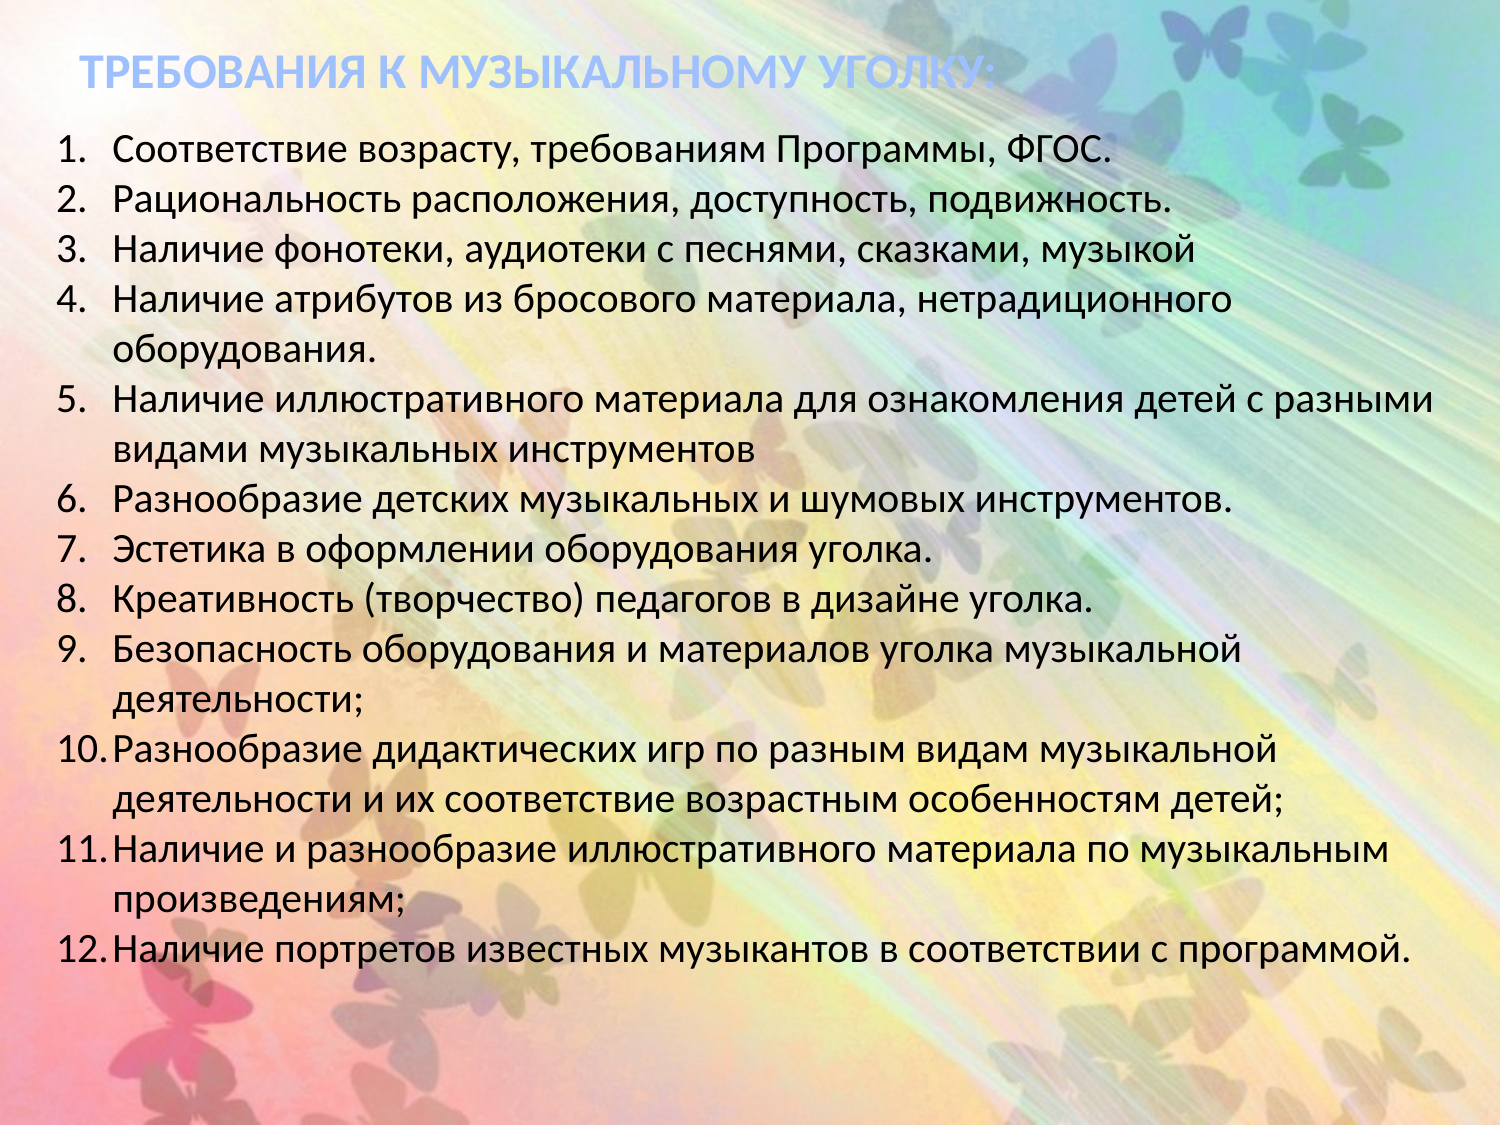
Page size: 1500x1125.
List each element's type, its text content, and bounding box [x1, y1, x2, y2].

text_box ТРЕБОВАНИЯ К МУЗЫКАЛЬНОМУ УГОЛКУ: [64, 30, 1152, 106]
text_box Соответствие возрасту, требованиям Программы, ФГОС. Рациональность расположения, доступность, подвижность. Наличие фонотеки, аудиотеки с песнями, сказками, музыкой Наличие атрибутов из бросового материала, нетрадиционного оборудования. Наличие иллюстративного материала для ознакомления детей с разными видами музыкальных инструментов Разнообразие детских музыкальных и шумовых инструментов. Эстетика в оформлении оборудования уголка. Креативность (творчество) педагогов в дизайне уголка. Безопасность оборудования и материалов уголка музыкальной деятельности; Разнообразие дидактических игр по разным видам музыкальной деятельности и их соответствие возрастным особенностям детей; Наличие и разнообразие иллюстративного материала по музыкальным произведениям; Наличие портретов известных музыкантов в соответствии с программой. [41, 113, 1471, 979]
